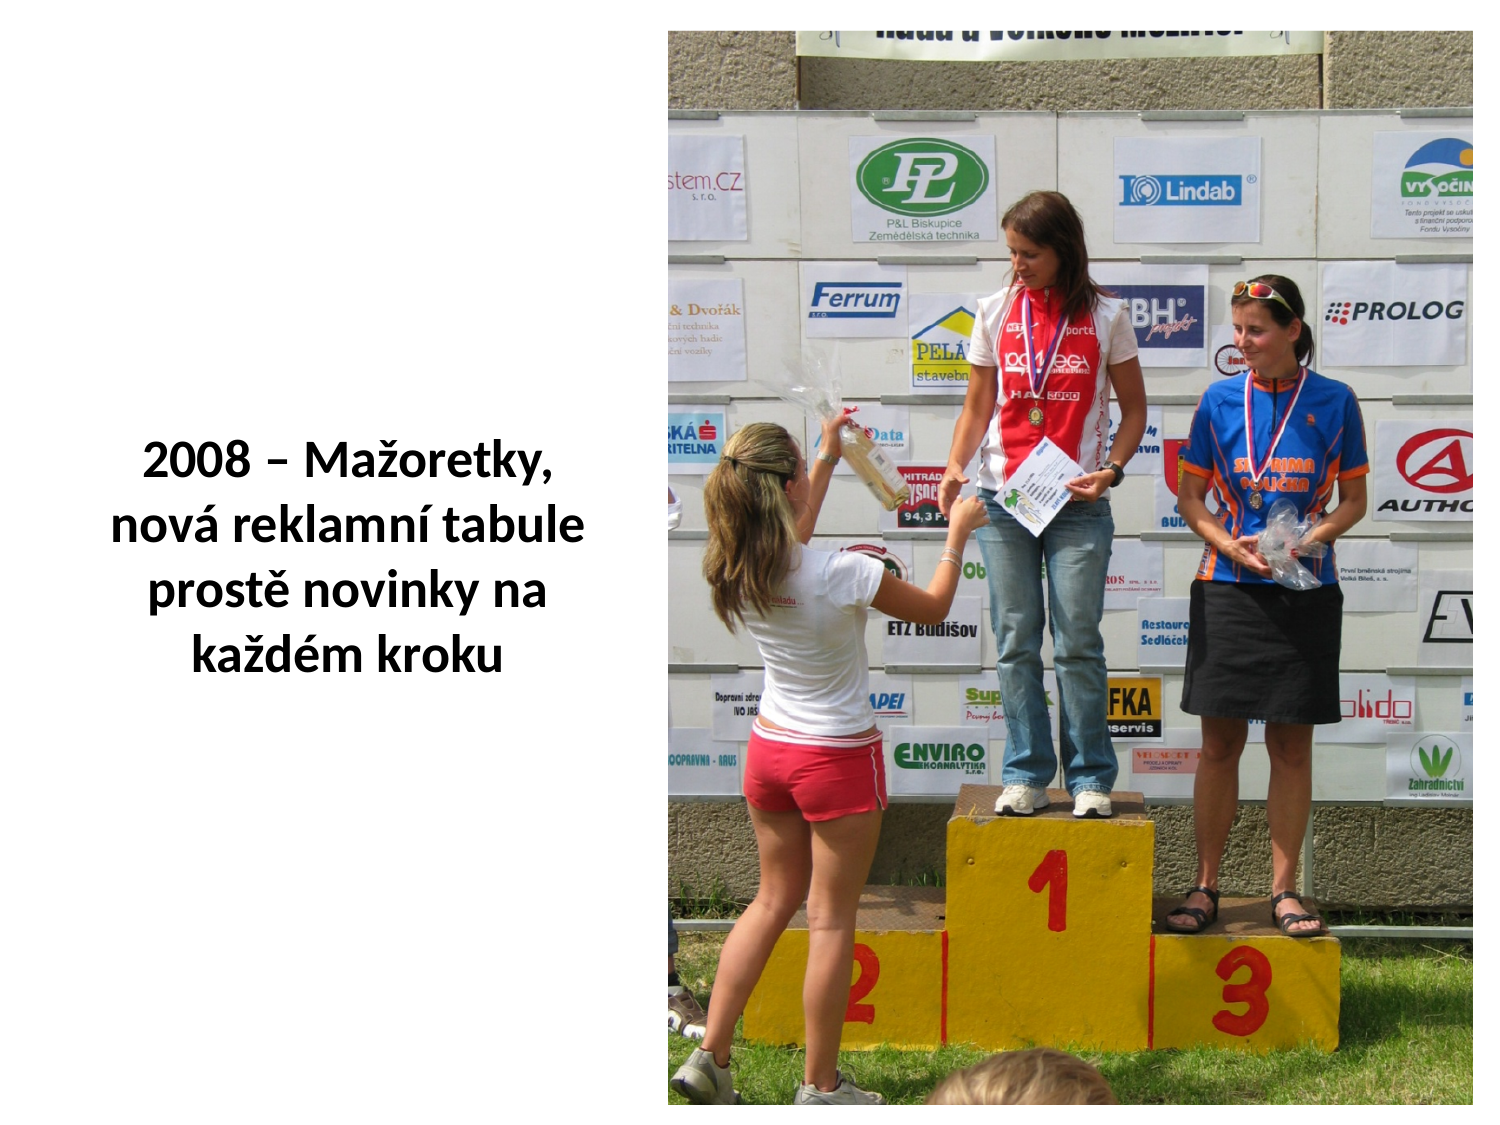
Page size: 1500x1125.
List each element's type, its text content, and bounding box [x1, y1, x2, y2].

picture [532, 32, 1500, 1104]
title 2008 – Mažoretky, nová reklamní tabule prostě novinky na každém kroku [76, 397, 527, 691]
